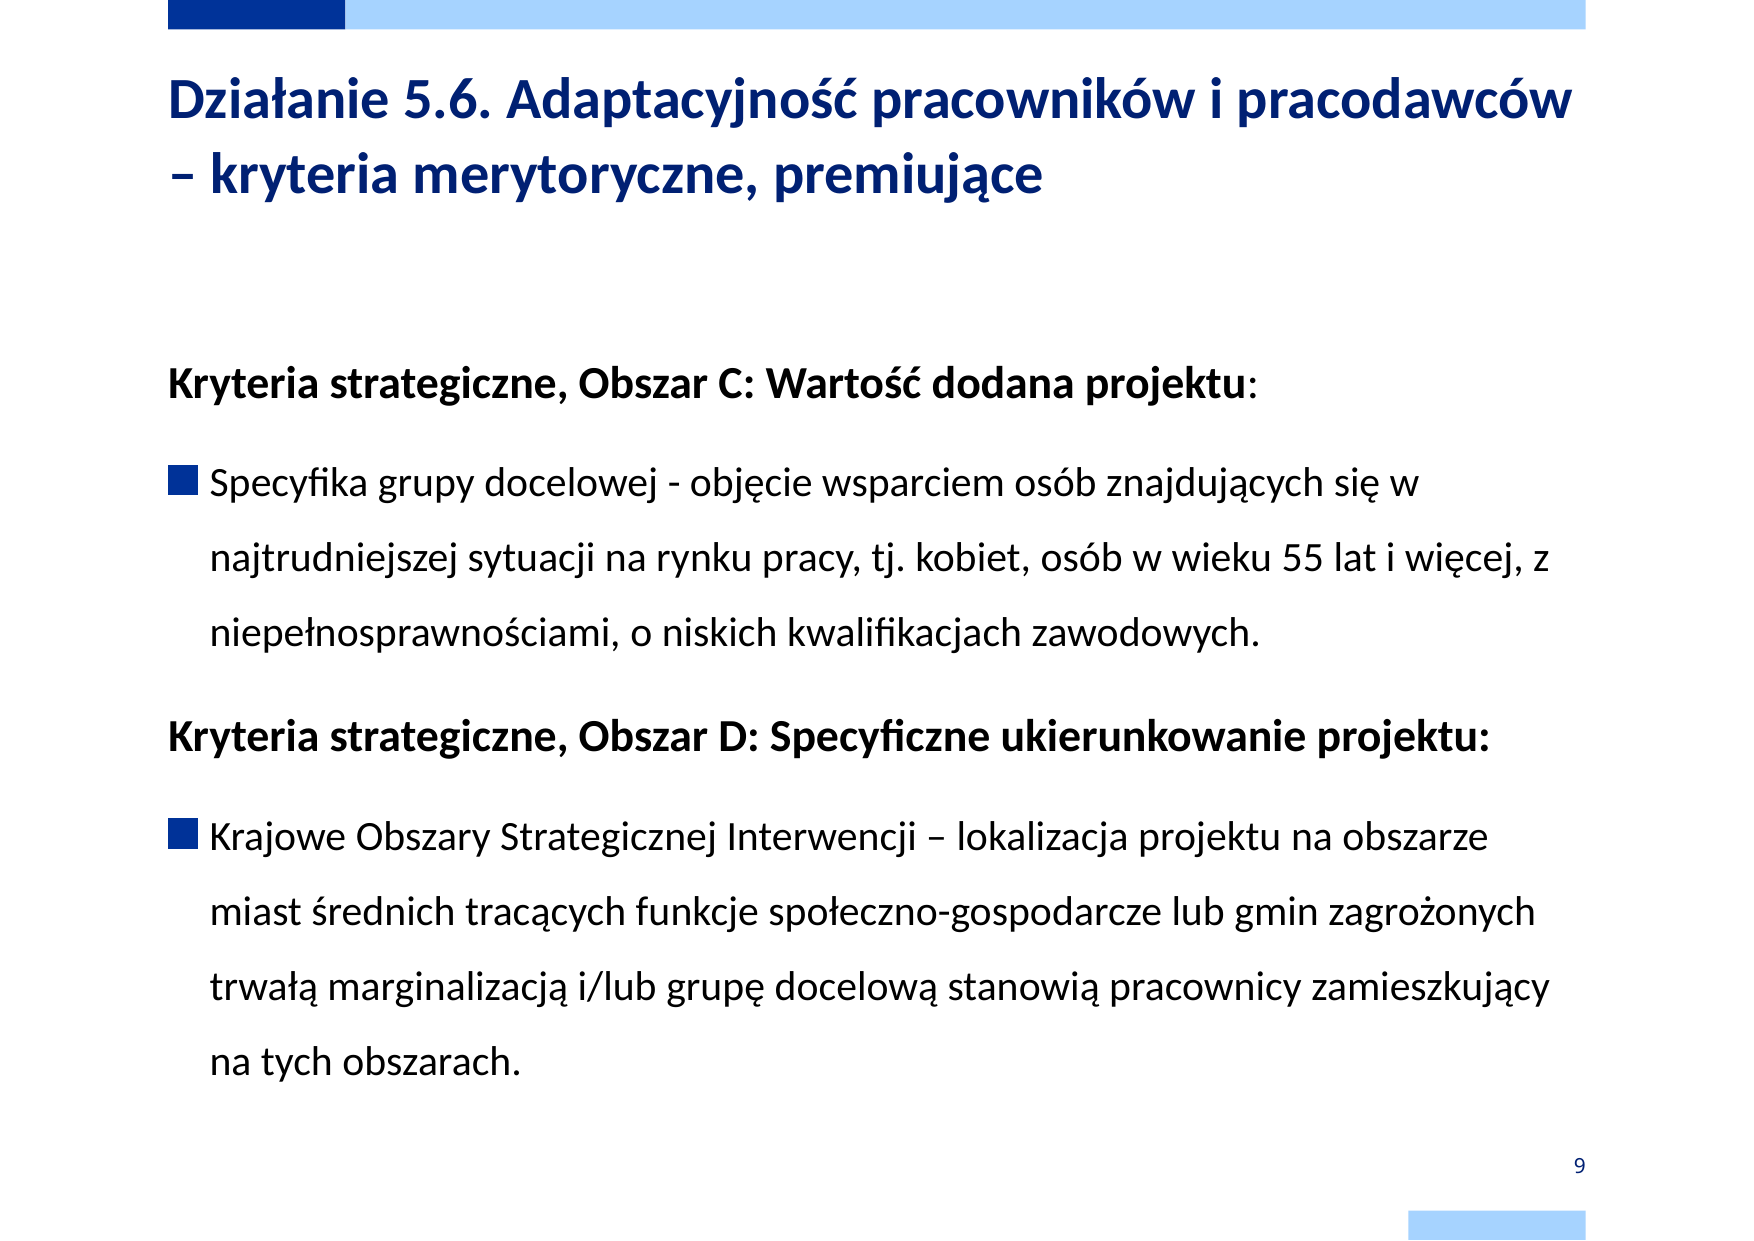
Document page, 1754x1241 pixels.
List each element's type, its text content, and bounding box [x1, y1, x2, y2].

list Kryteria strategiczne, Obszar C: Wartość dodana projektu: Specyfika grupy docelowej - objęcie wsparciem osób znajdujących się w najtrudniejszej sytuacji na rynku pracy, tj. kobiet, osób w wieku 55 lat i więcej, z niepełnosprawnościami, o niskich kwalifikacjach zawodowych. Kryteria strategiczne, Obszar D: Specyficzne ukierunkowanie projektu: Krajowe Obszary Strategicznej Interwencji – lokalizacja projektu na obszarze miast średnich tracących funkcje społeczno-gospodarcze lub gmin zagrożonych trwałą marginalizacją i/lub grupę docelową stanowią pracownicy zamieszkujący na tych obszarach. [168, 324, 1586, 1093]
slide_number 9 [1408, 1151, 1586, 1182]
title Działanie 5.6. Adaptacyjność pracowników i pracodawców – kryteria merytoryczne, premiujące [168, 54, 1586, 232]
picture [168, 465, 198, 495]
picture [168, 818, 198, 849]
